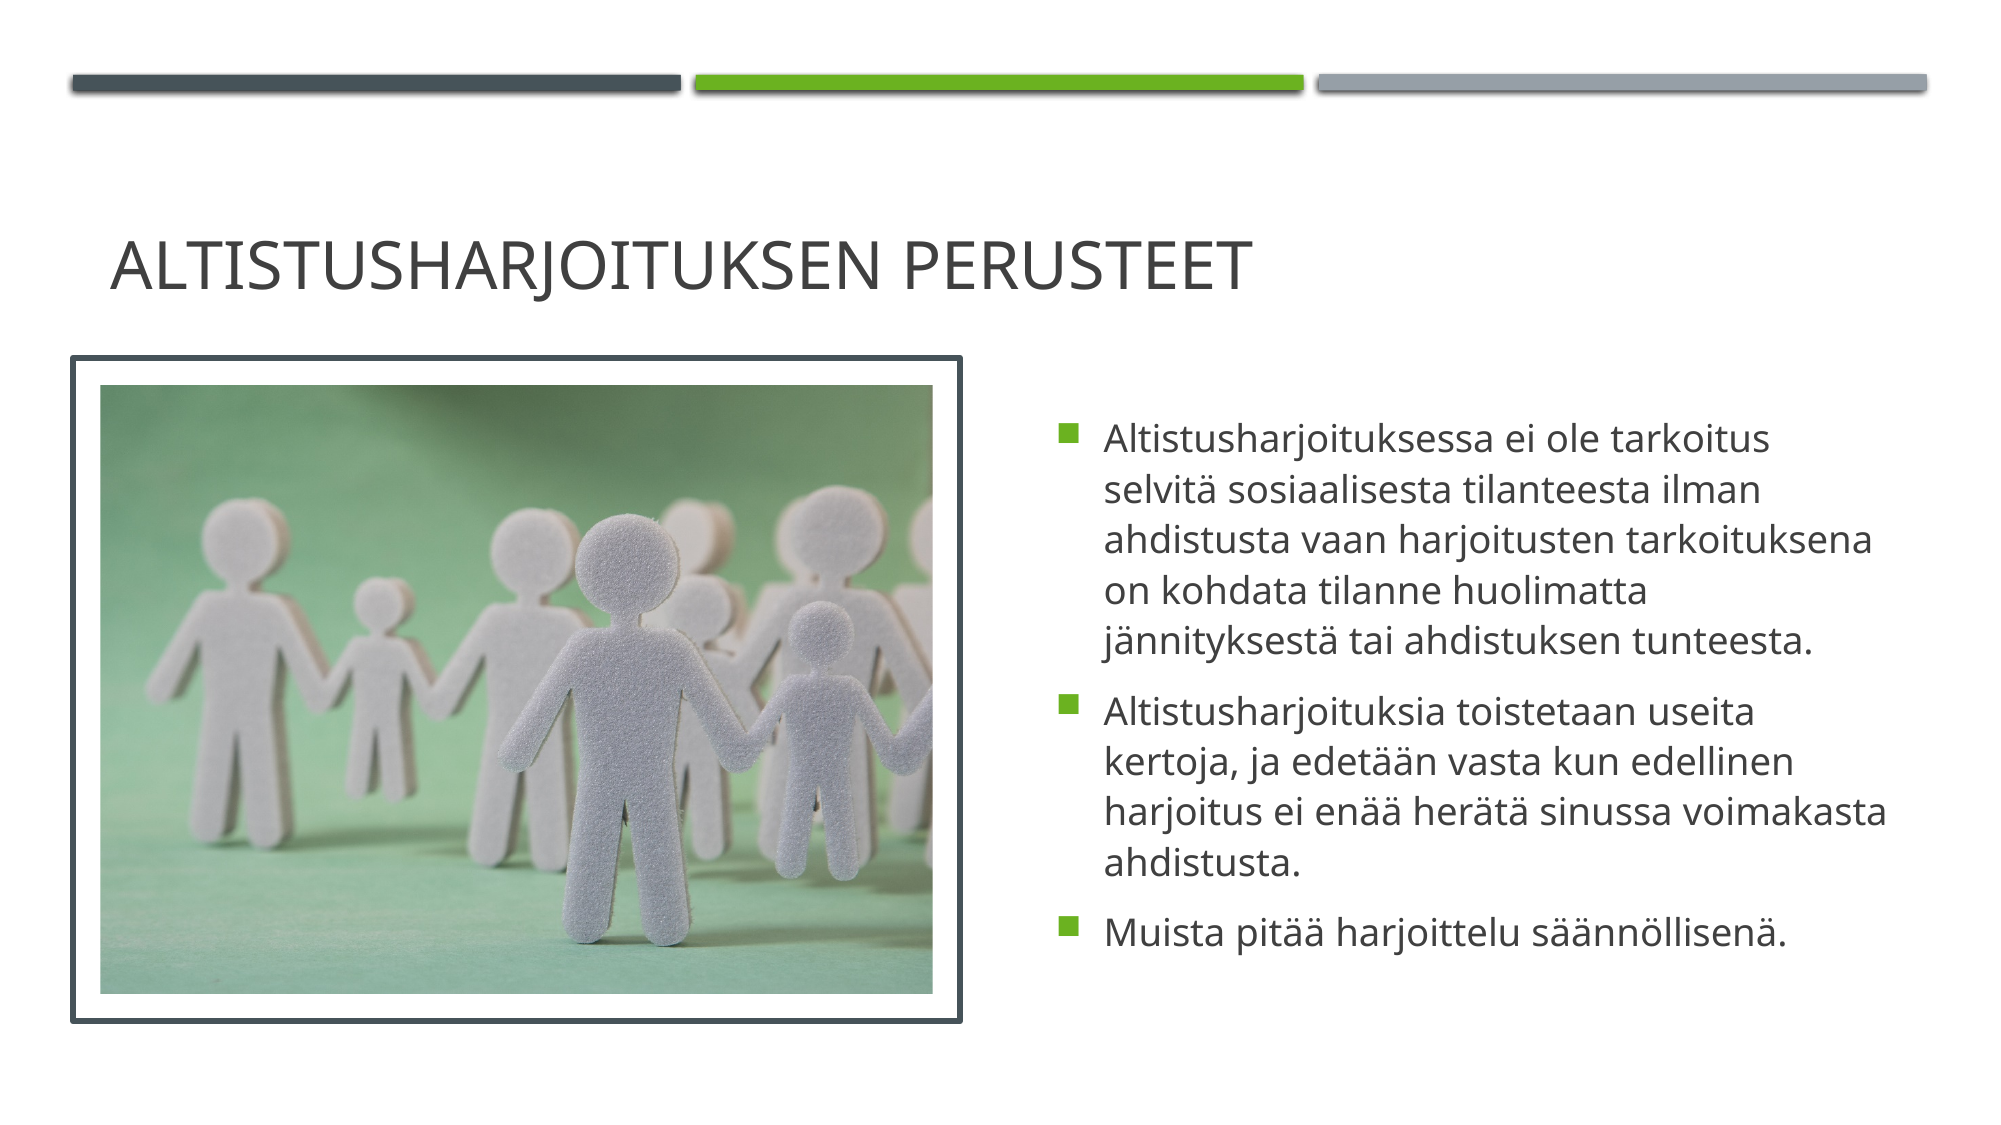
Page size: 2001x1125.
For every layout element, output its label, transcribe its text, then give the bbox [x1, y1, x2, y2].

picture [99, 384, 934, 995]
text_box [695, 74, 1304, 91]
text_box [71, 356, 962, 1023]
text_box [1318, 73, 1928, 92]
list Altistusharjoituksessa ei ole tarkoitus selvitä sosiaalisesta tilanteesta ilman ahdistusta vaan harjoitusten tarkoituksena on kohdata tilanne huolimatta jännityksestä tai ahdistuksen tunteesta. Altistusharjoituksia toistetaan useita kertoja, ja edetään vasta kun edellinen harjoitus ei enää herätä sinussa voimakasta ahdistusta. Muista pitää harjoittelu säännöllisenä. [1040, 383, 1905, 981]
title Altistusharjoituksen perusteet [95, 115, 1905, 311]
text_box [72, 74, 682, 92]
